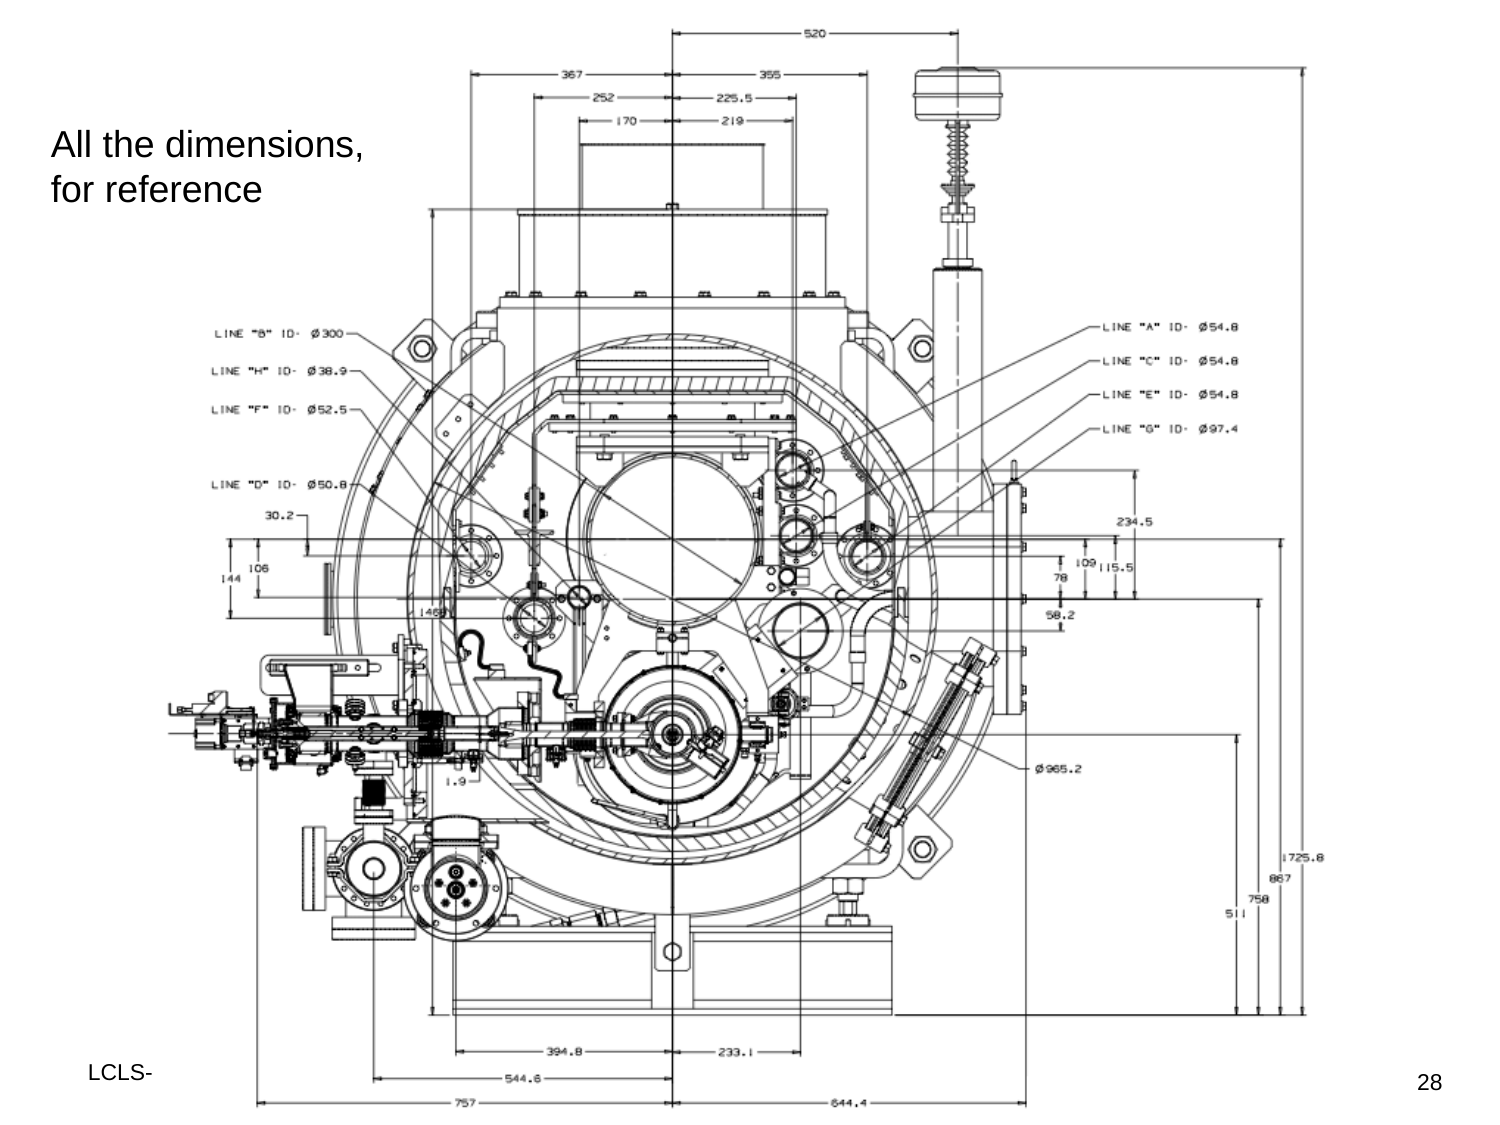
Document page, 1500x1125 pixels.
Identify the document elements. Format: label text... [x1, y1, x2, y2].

picture [151, 0, 1346, 1125]
text_box All the dimensions, for reference [36, 112, 147, 218]
footer LCLS-II Cryomodule, Kaluzny, 1 December 2015 [73, 1050, 147, 1102]
slide_number 28 [1405, 1036, 1458, 1125]
